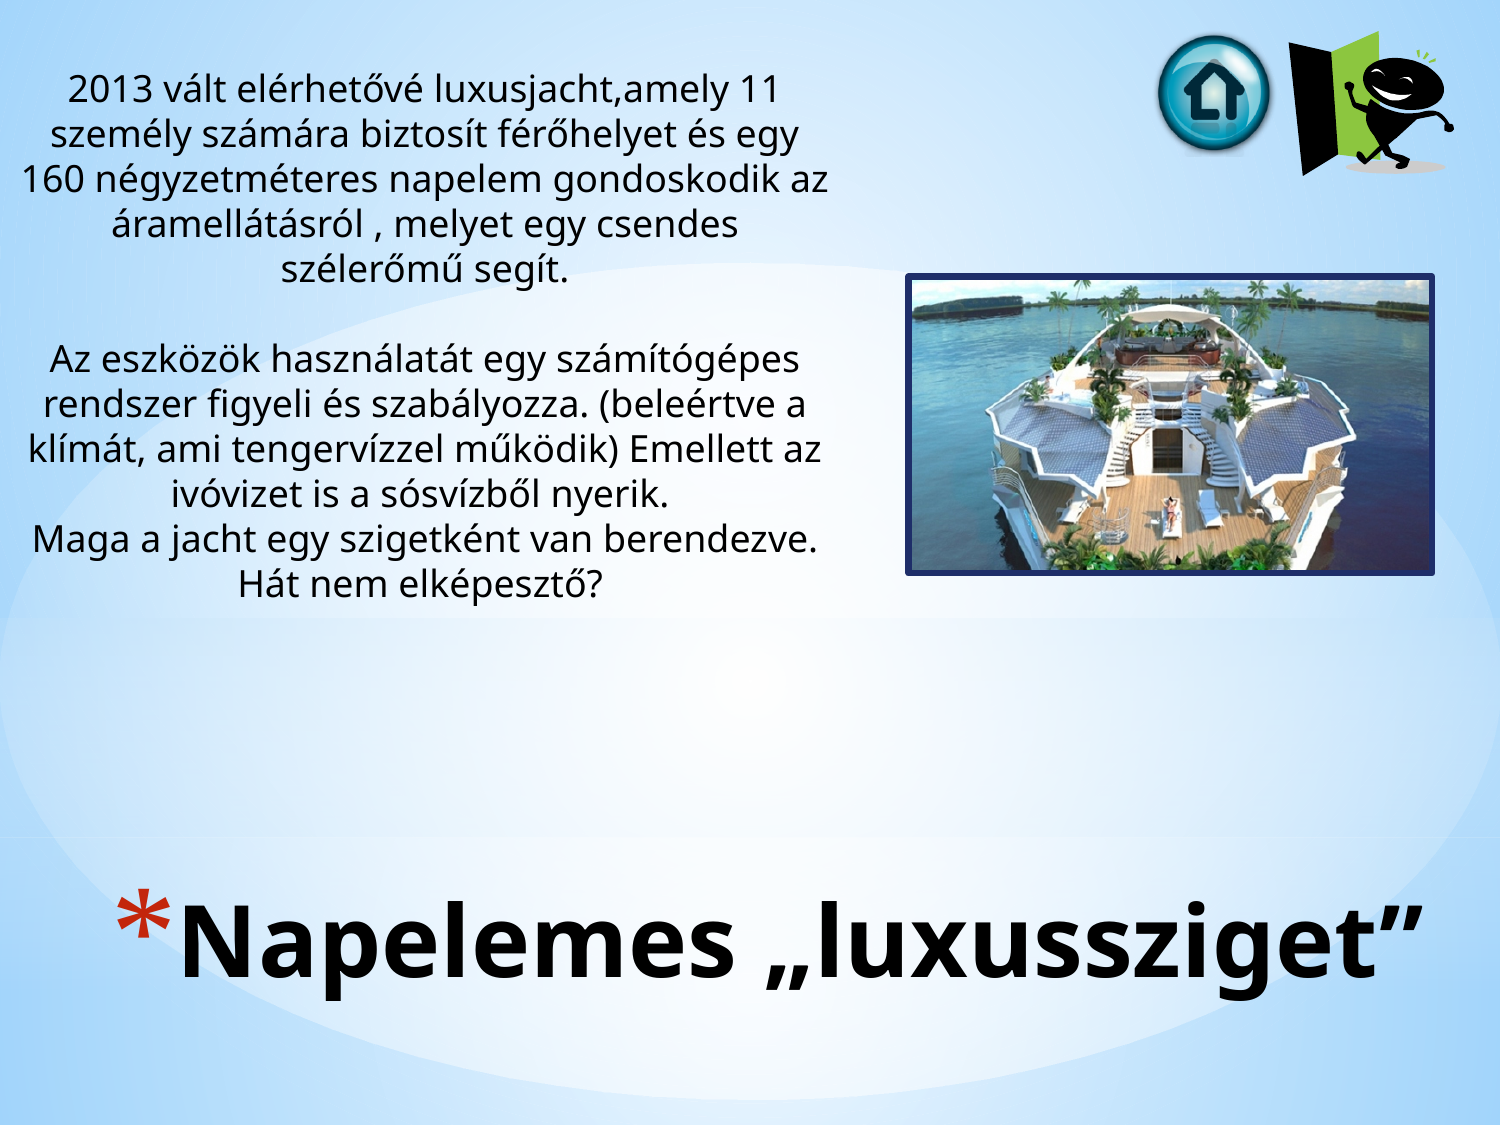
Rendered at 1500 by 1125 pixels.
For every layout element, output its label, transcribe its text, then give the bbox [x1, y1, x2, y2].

picture [1288, 30, 1455, 177]
picture [911, 279, 1430, 571]
title Napelemes „luxussziget” [0, 869, 1441, 1058]
text_box 2013 vált elérhetővé luxusjacht,amely 11 személy számára biztosít férőhelyet és egy 160 négyzetméteres napelem gondoskodik az áramellátásról , melyet egy csendes szélerőmű segít. Az eszközök használatát egy számítógépes rendszer figyeli és szabályozza. (beleértve a klímát, ami tengervízzel működik) Emellett az ivóvizet is a sósvízből nyerik. Maga a jacht egy szigetként van berendezve. Hát nem elképesztő? [0, 57, 851, 613]
picture [1149, 29, 1278, 158]
